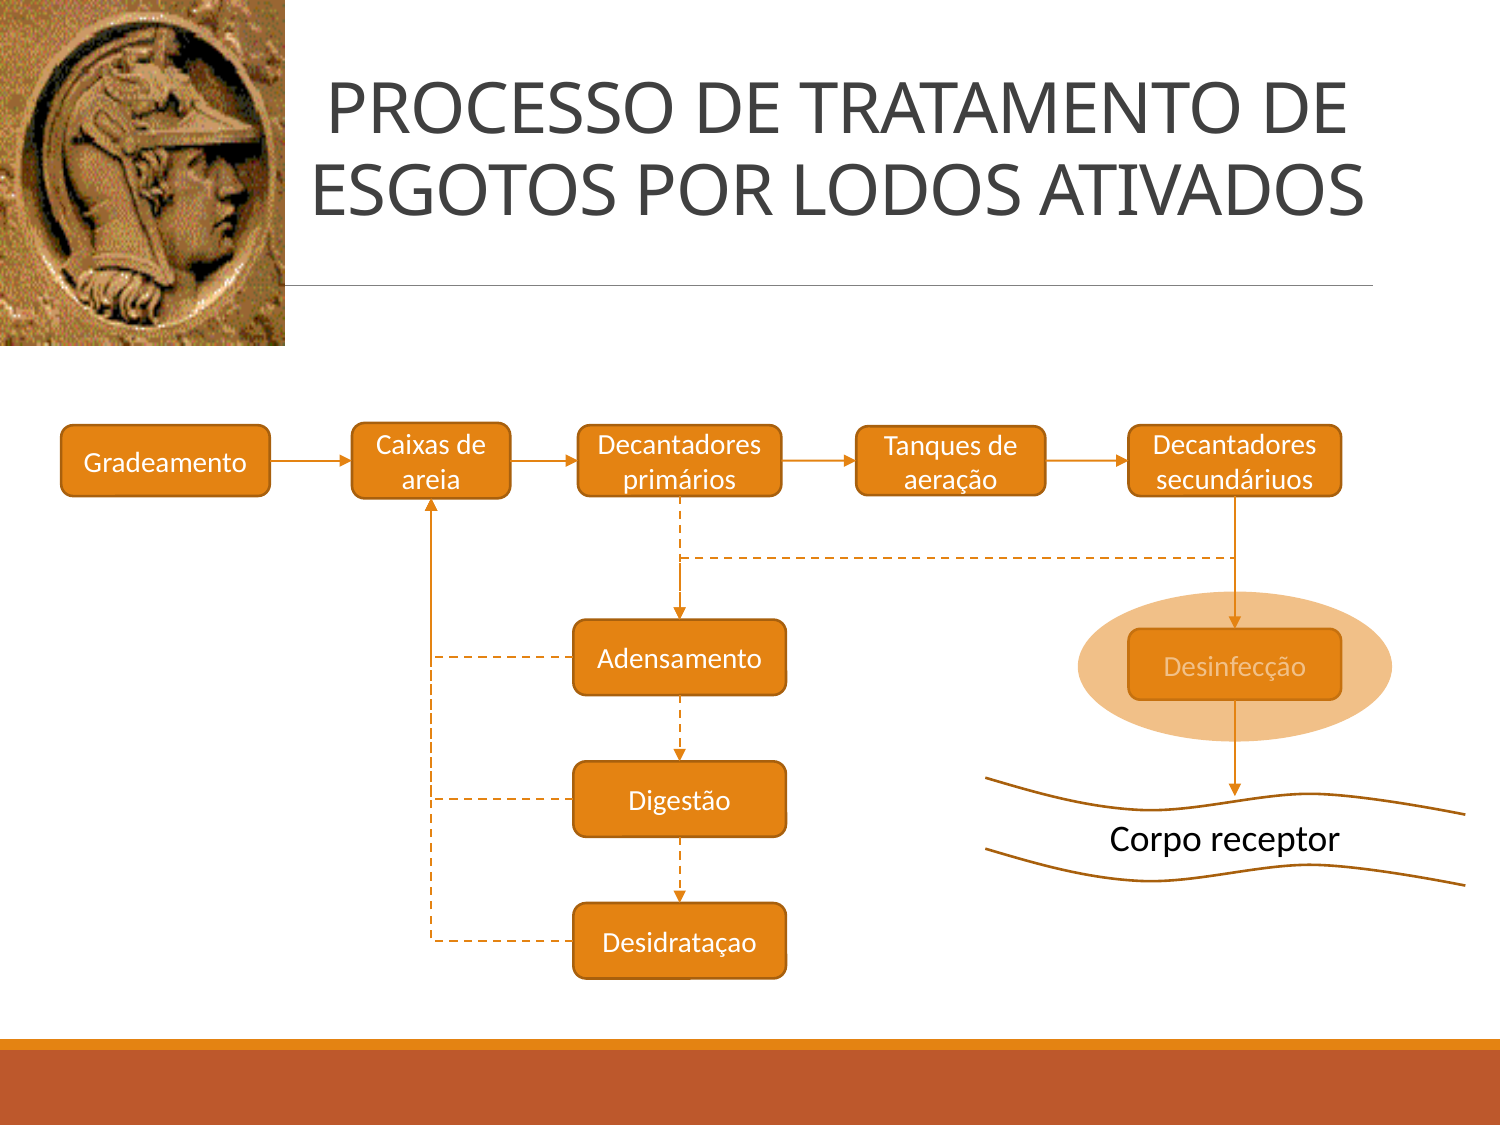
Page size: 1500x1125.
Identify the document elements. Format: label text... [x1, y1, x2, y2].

text_box Adensamento [584, 618, 788, 697]
text_box Decantadores secundáriuos [1127, 423, 1343, 498]
text_box Tanques de aeração [854, 424, 892, 497]
text_box [1076, 590, 1394, 743]
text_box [895, 279, 1020, 836]
text_box [984, 847, 1466, 887]
text_box Desidrataçao [572, 901, 788, 980]
text_box Digestão [583, 760, 788, 839]
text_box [430, 497, 574, 942]
text_box Caixas de areia [350, 421, 512, 500]
text_box Gradeamento [59, 423, 272, 498]
text_box [1027, 780, 1237, 807]
title PROCESSO DE TRATAMENTO DE ESGOTOS POR LODOS ATIVADOS [297, 34, 1388, 240]
text_box [1241, 792, 1466, 816]
picture [0, 0, 288, 351]
text_box Decantadores primários [576, 423, 783, 498]
text_box Corpo receptor [1094, 806, 1356, 867]
text_box Tanques de aeração [1027, 424, 1047, 497]
